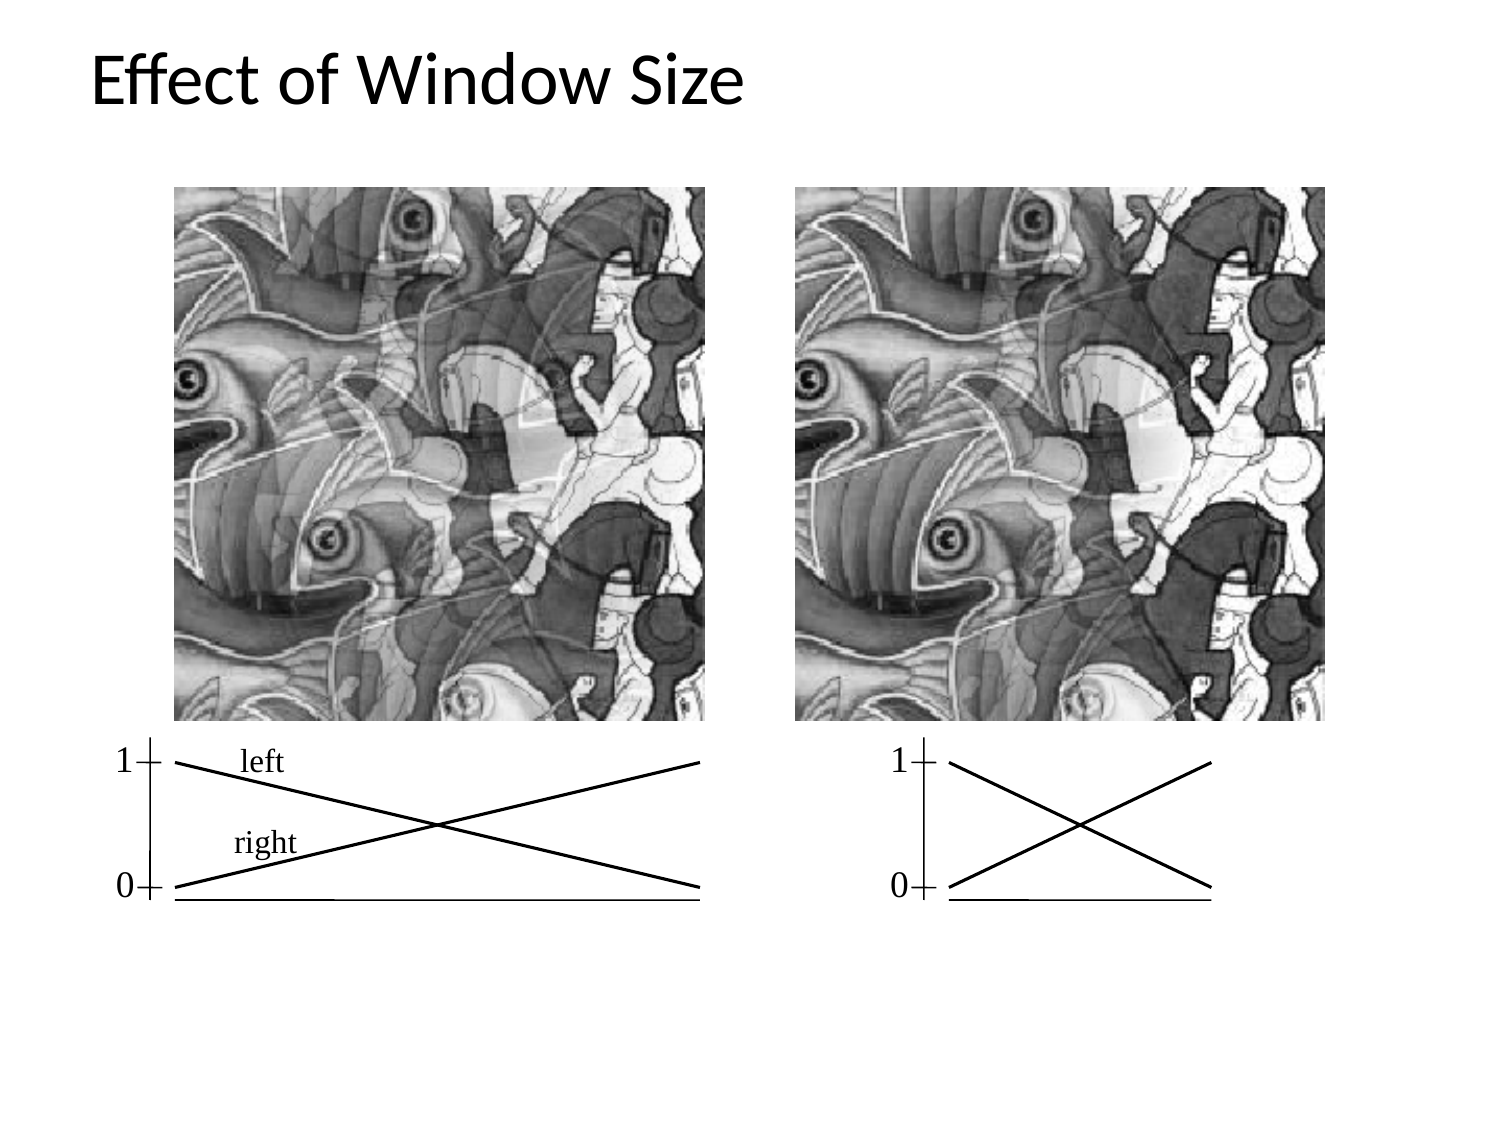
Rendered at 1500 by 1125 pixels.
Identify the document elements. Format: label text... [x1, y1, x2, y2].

text_box right [219, 812, 313, 868]
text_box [948, 762, 1212, 901]
title Effect of Window Size [74, 0, 1426, 151]
picture [174, 187, 705, 722]
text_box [100, 852, 163, 913]
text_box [874, 852, 937, 913]
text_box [99, 727, 162, 788]
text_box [874, 727, 937, 788]
text_box left [225, 732, 300, 787]
picture [795, 187, 1326, 722]
